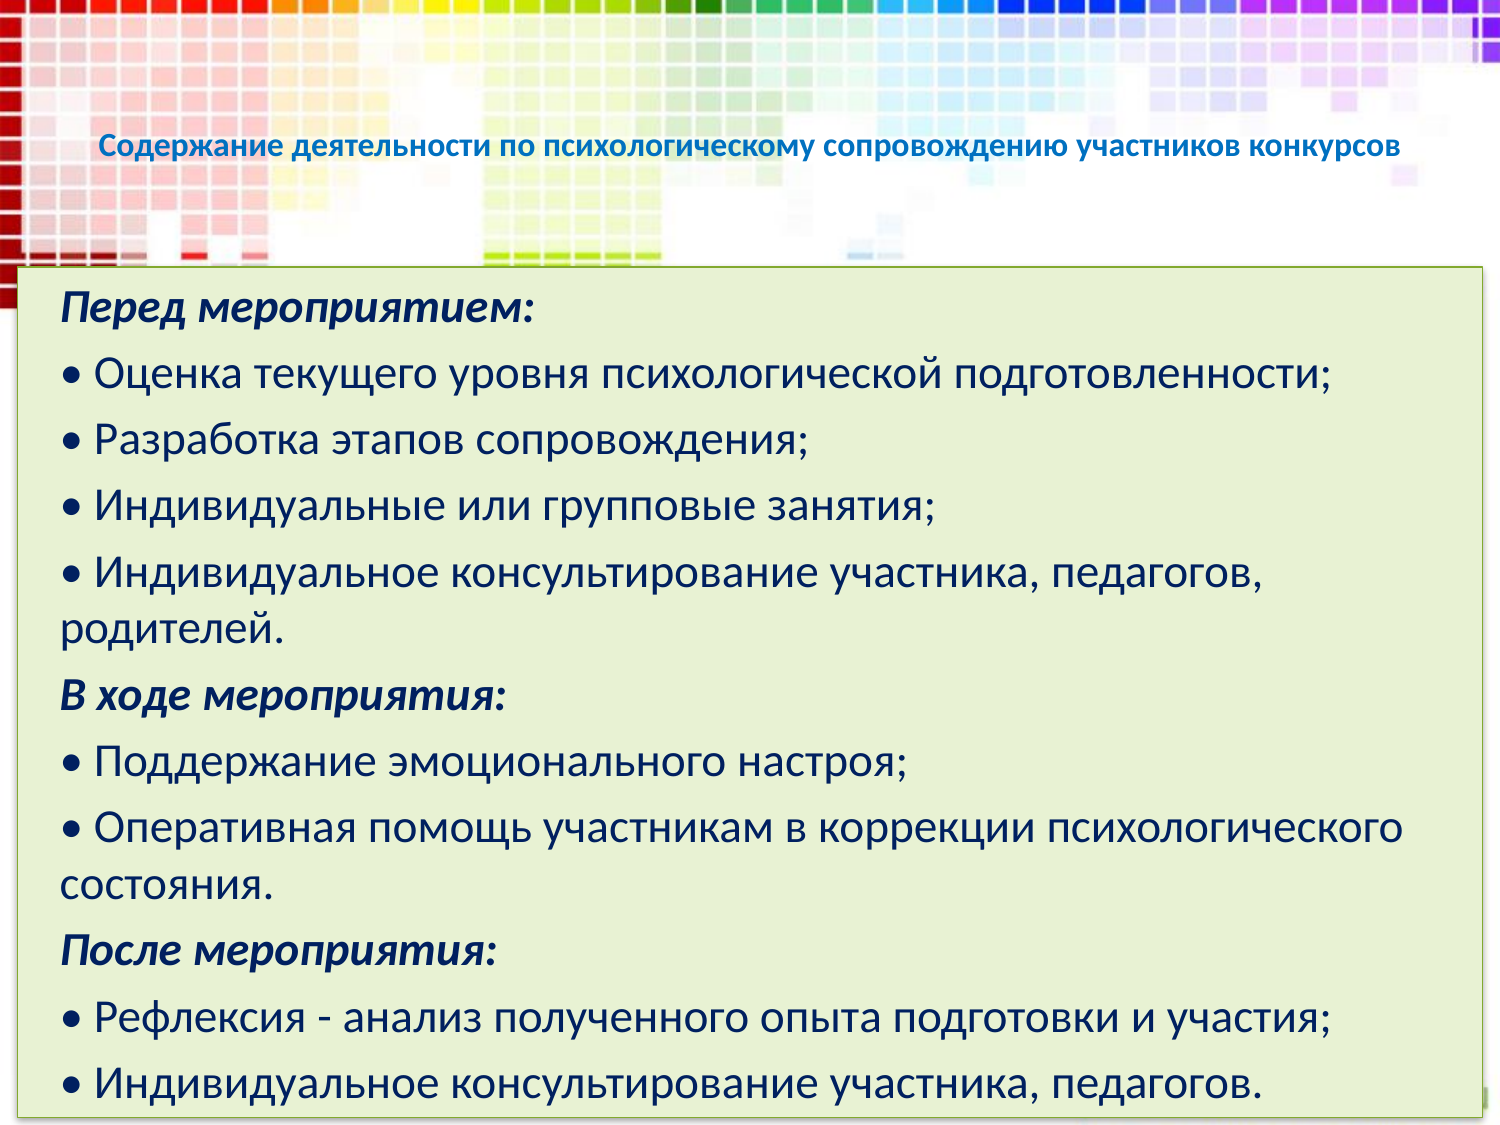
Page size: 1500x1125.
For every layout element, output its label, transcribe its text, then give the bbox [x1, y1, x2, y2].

title Содержание деятельности по психологическому сопровождению участников конкурсов [75, 45, 1425, 233]
list Перед мероприятием: • Оценка текущего уровня психологической подготовленности; • Разработка этапов сопровождения; • Индивидуальные или групповые занятия; • Индивидуальное консультирование участника, педагогов, родителей. В ходе мероприятия: • Поддержание эмоционального настроя; • Оперативная помощь участникам в коррекции психологического состояния. После мероприятия: • Рефлексия - анализ полученного опыта подготовки и участия; • Индивидуальное консультирование участника, педагогов. [17, 266, 1483, 1118]
picture [0, 0, 1500, 1125]
